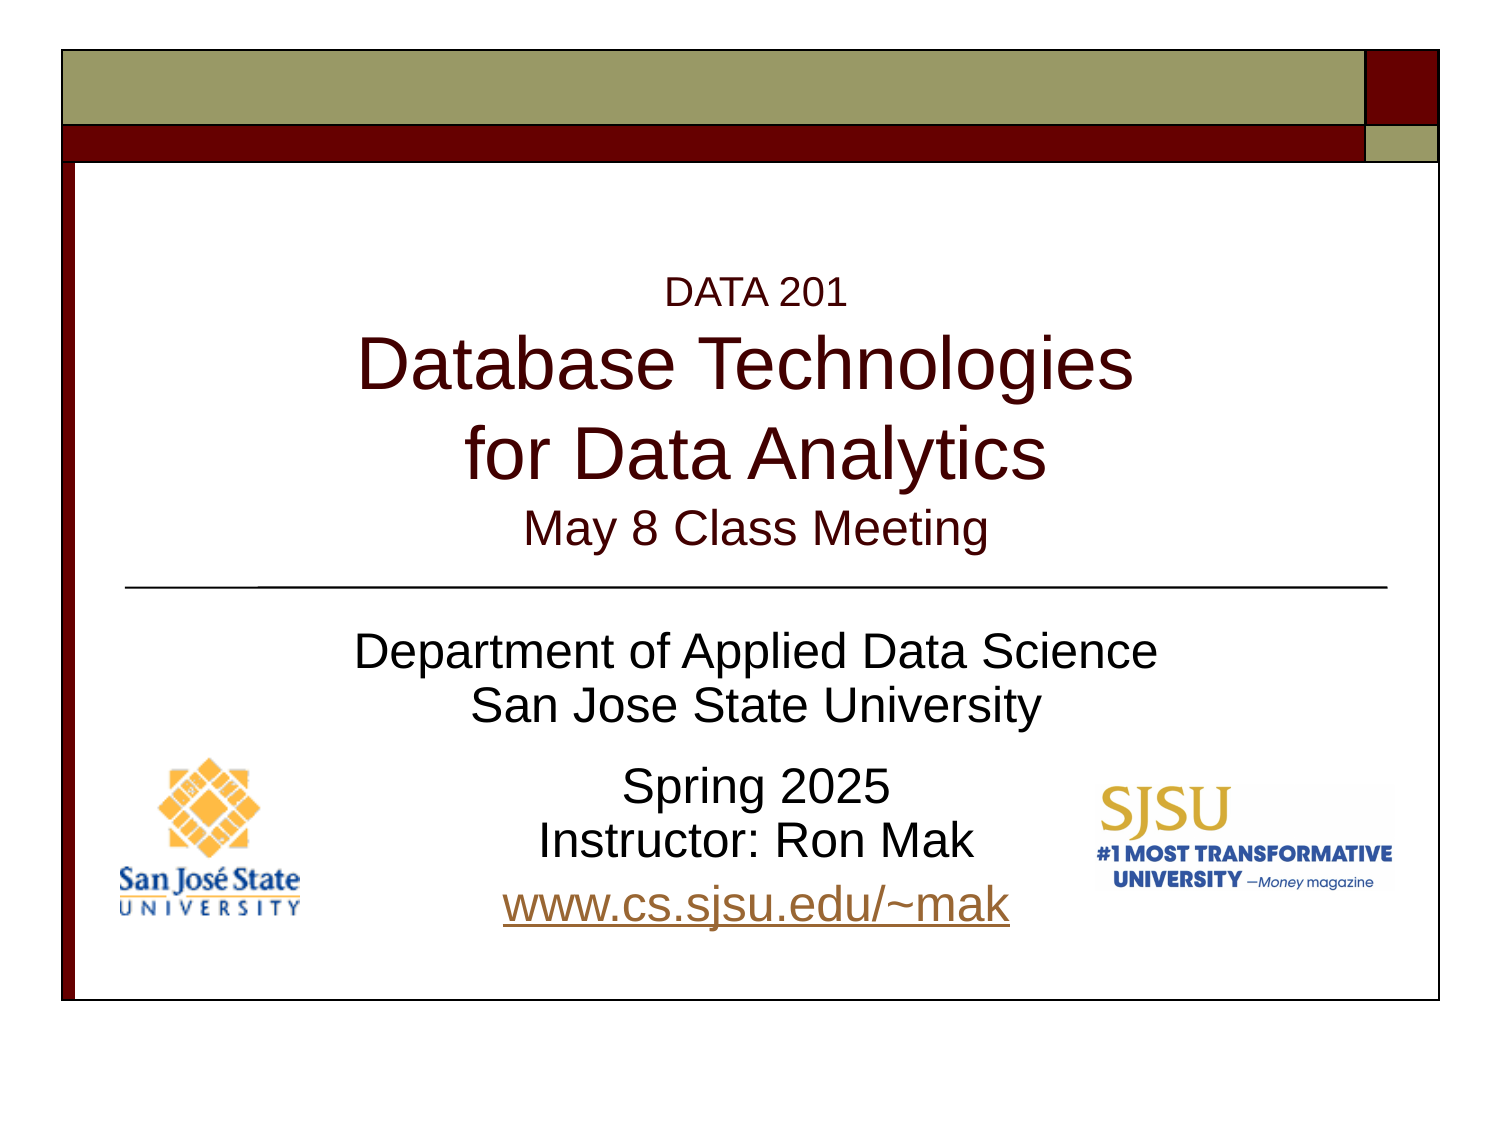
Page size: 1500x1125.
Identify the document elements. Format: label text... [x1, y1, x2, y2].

picture [119, 752, 301, 923]
subtitle Department of Applied Data Science San Jose State University Spring 2025 Instructor: Ron Mak www.cs.sjsu.edu/~mak [125, 617, 1388, 956]
picture [1094, 784, 1396, 891]
title DATA 201 Database Technologies for Data Analytics May 8 Class Meeting [125, 224, 1388, 563]
